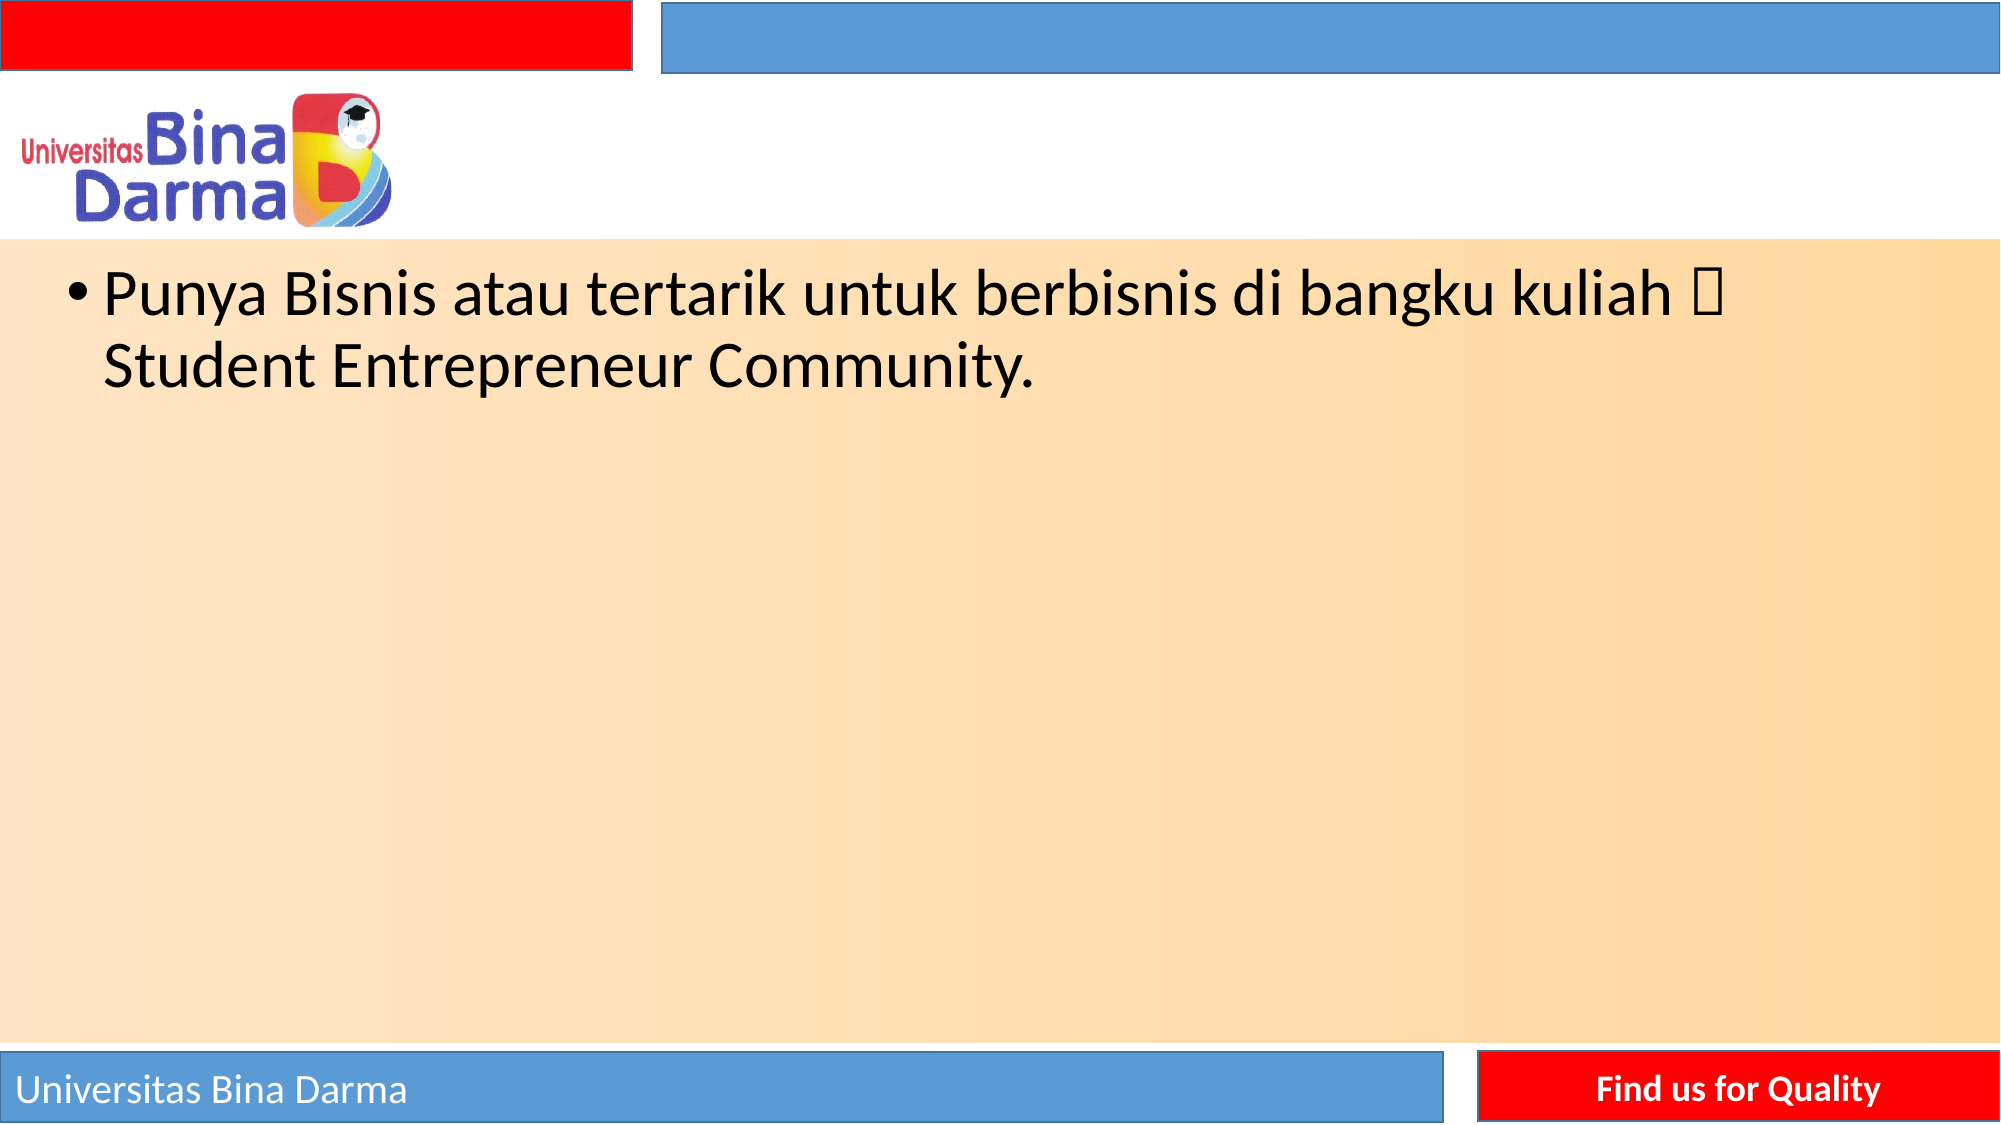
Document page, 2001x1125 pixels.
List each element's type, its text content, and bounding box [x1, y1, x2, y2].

list Punya Bisnis atau tertarik untuk berbisnis di bangku kuliah  Student Entrepreneur Community. [51, 250, 1958, 1043]
picture [17, 89, 393, 231]
